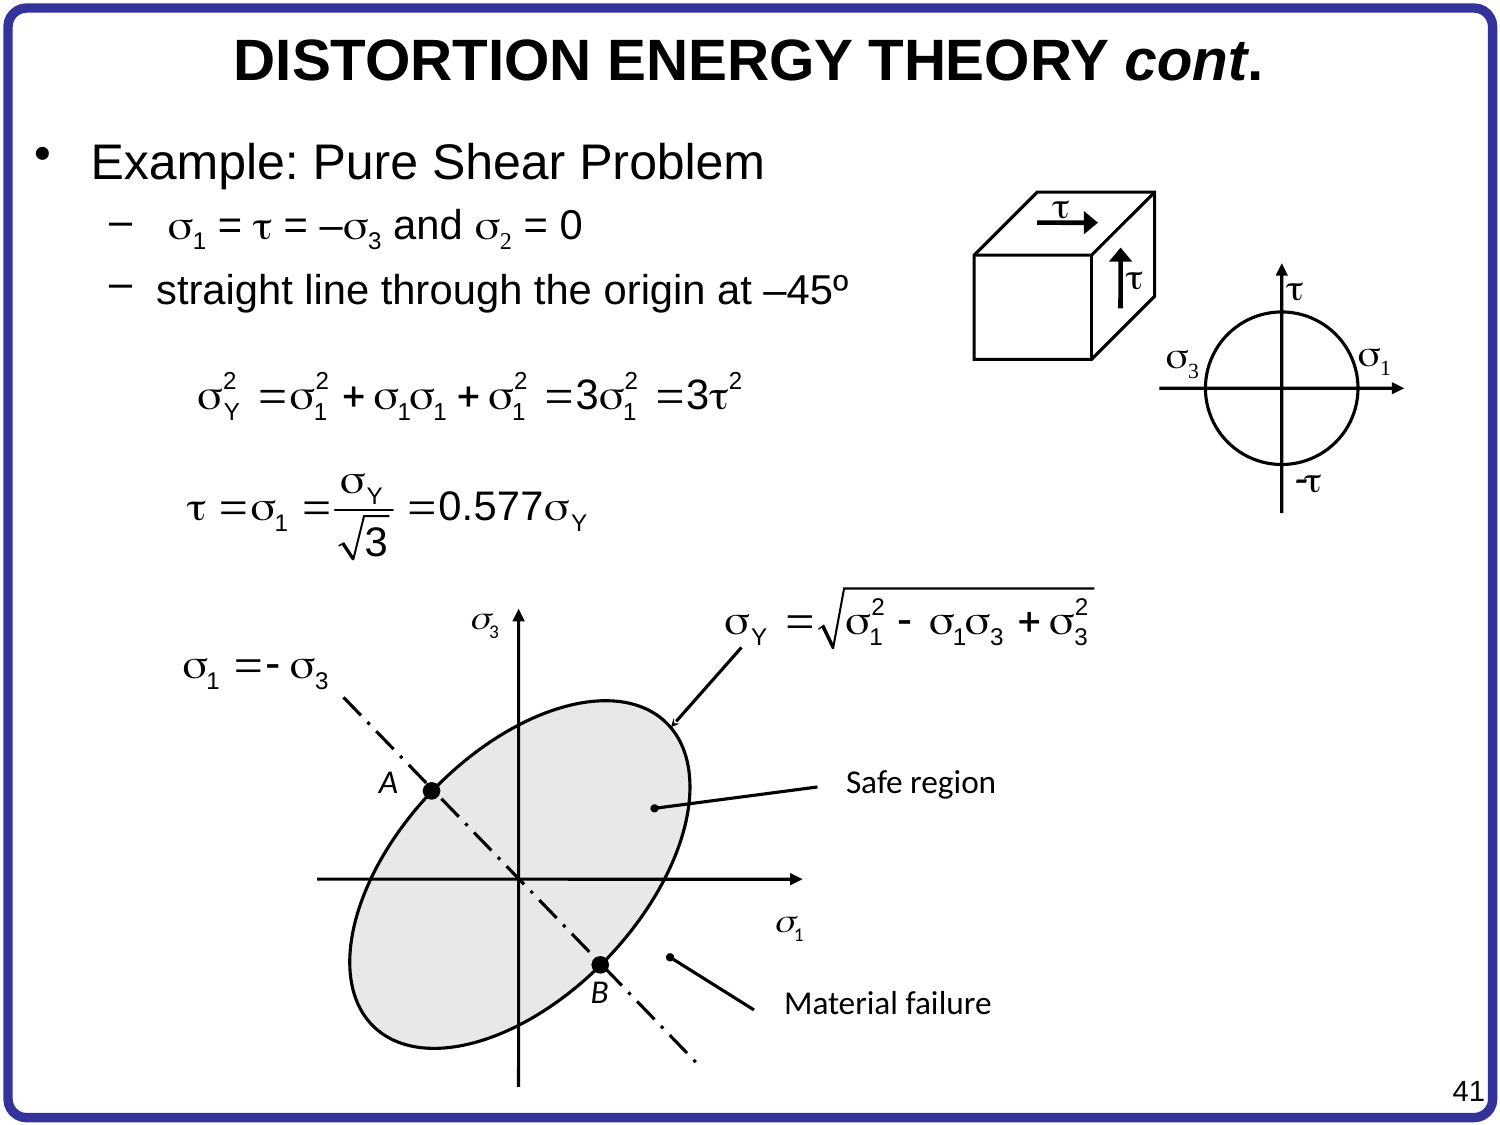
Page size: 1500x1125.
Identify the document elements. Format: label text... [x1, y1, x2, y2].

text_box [973, 173, 1408, 514]
list Example: Pure Shear Problem s1 = t = –s3 and s2 = 0 straight line through the origin at –45º [18, 121, 1481, 1012]
title DISTORTION ENERGY THEORY cont. [6, 7, 1492, 106]
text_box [184, 456, 592, 566]
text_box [194, 364, 746, 427]
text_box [179, 581, 1100, 1088]
